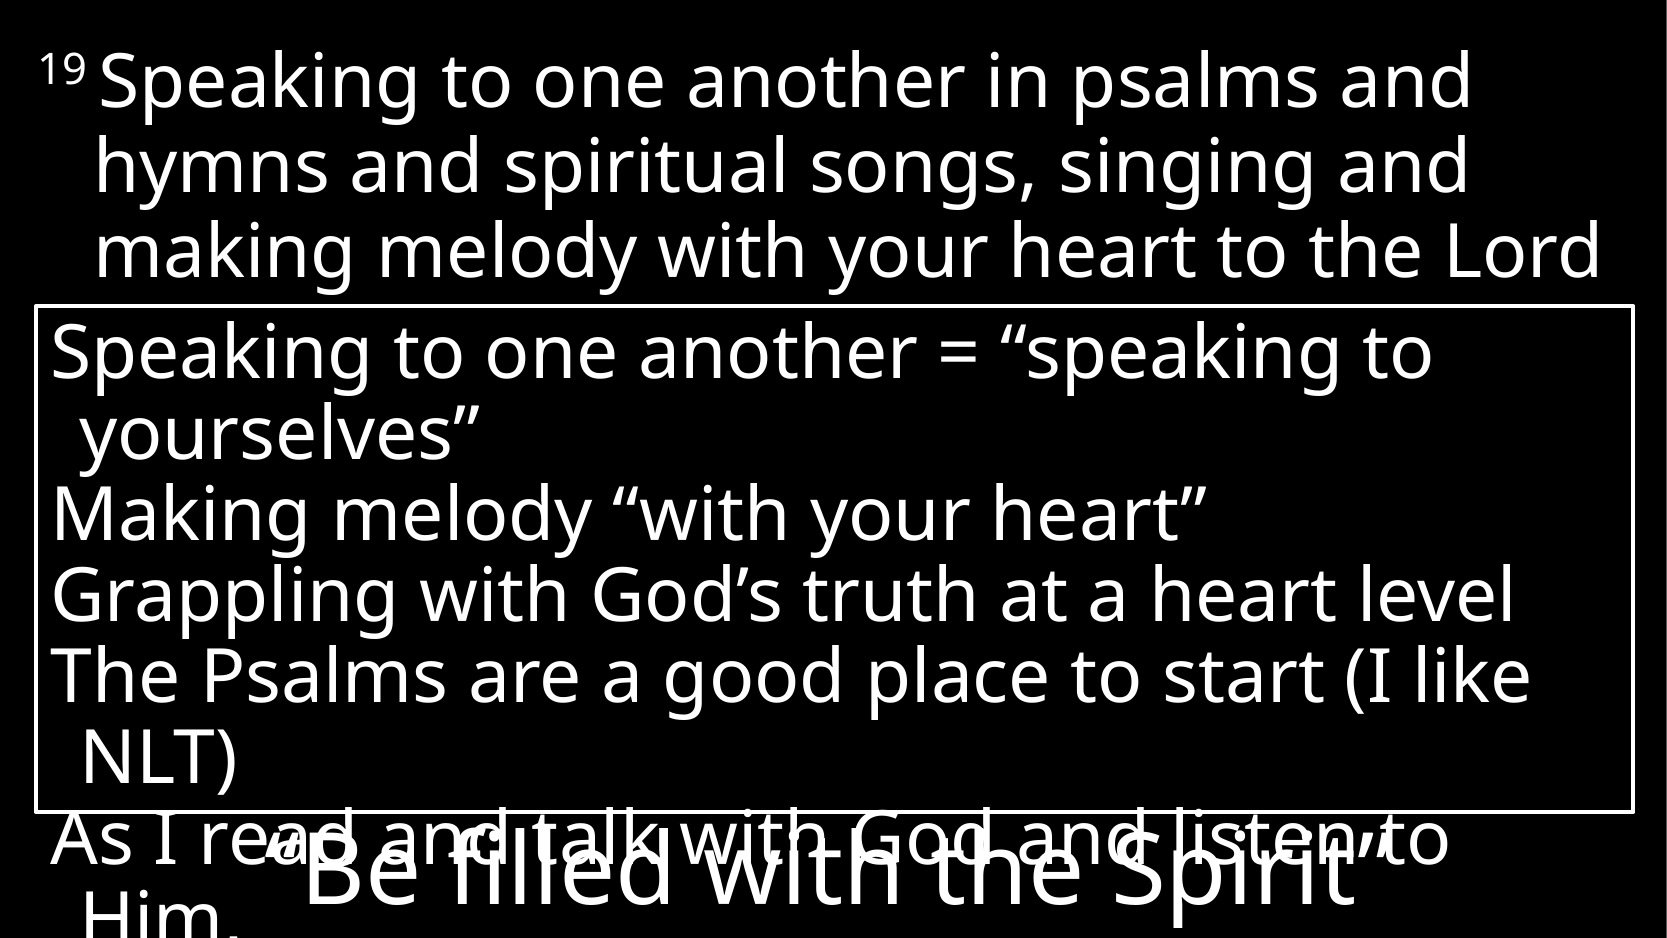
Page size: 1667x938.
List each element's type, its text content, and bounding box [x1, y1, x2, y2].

list 19 Speaking to one another in psalms and hymns and spiritual songs, singing and making melody with your heart to the Lord [21, 30, 1648, 792]
text_box Speaking to one another = “speaking to yourselves” Making melody “with your heart” Grappling with God’s truth at a heart level The Psalms are a good place to start (I like NLT) As I read and talk with God and listen to Him, I feel a sense of joy and peace come over me [35, 306, 1634, 813]
title “Be filled with the Spirit” [10, 807, 1650, 923]
